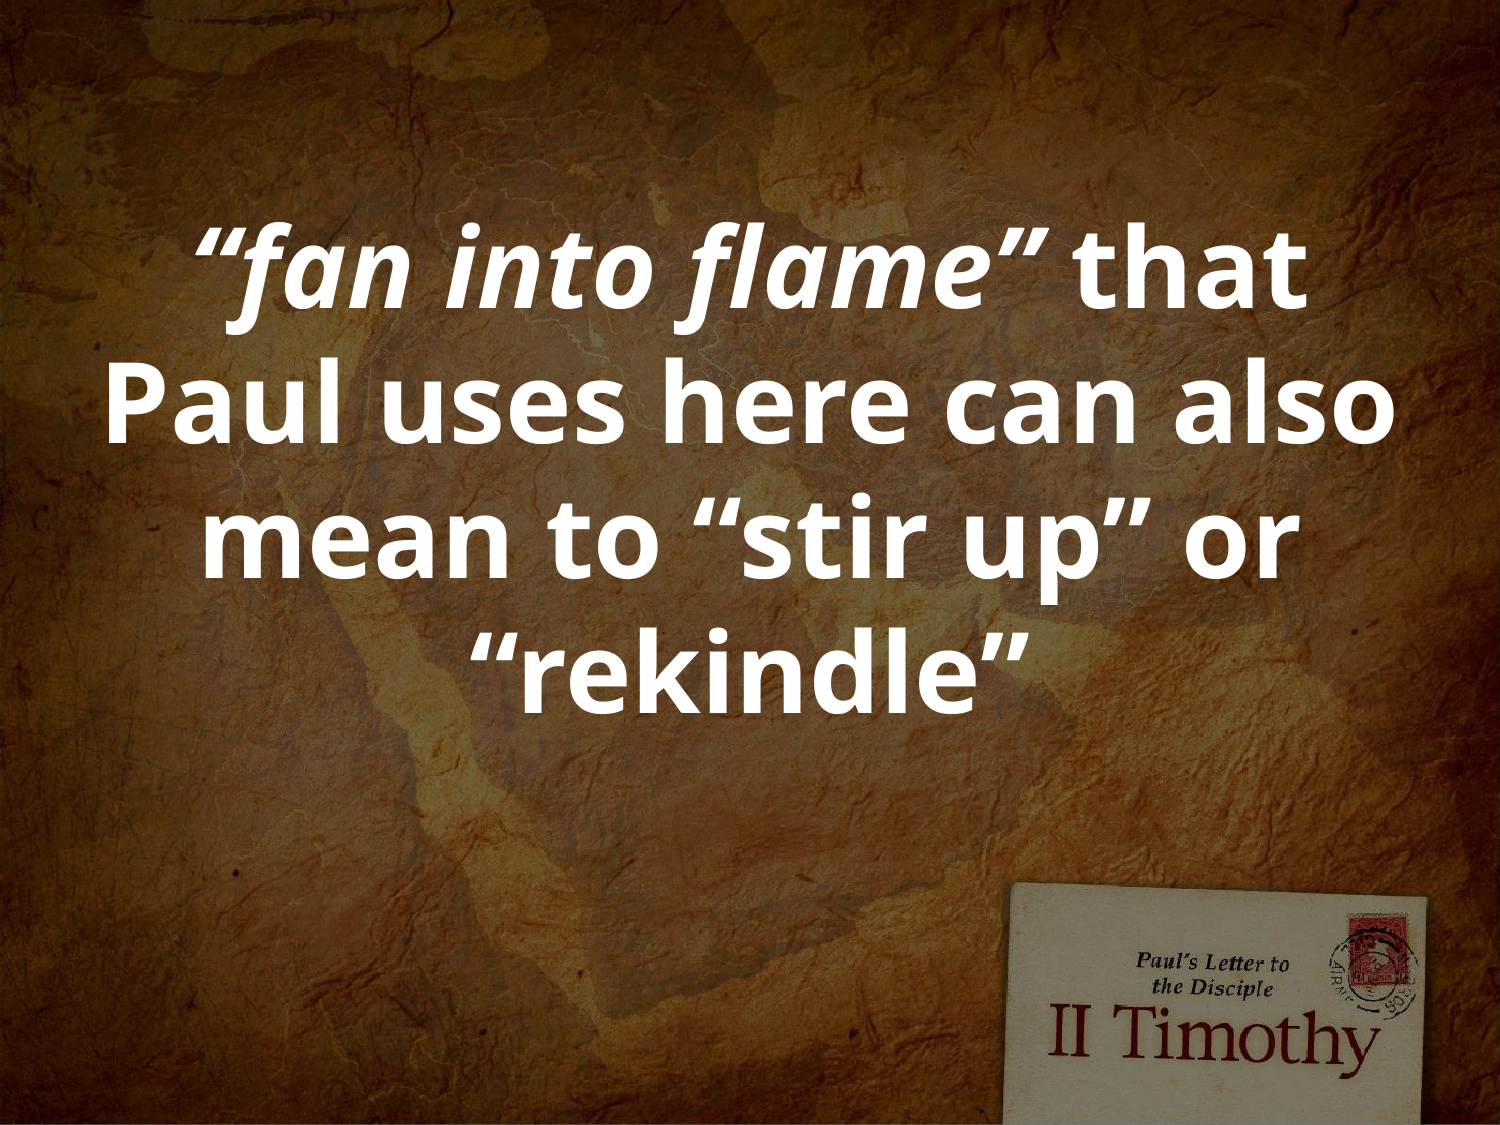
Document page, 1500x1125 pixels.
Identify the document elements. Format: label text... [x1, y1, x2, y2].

picture [0, 0, 1500, 1125]
title “fan into flame” that Paul uses here can also mean to “stir up” or “rekindle” [75, 45, 1425, 888]
